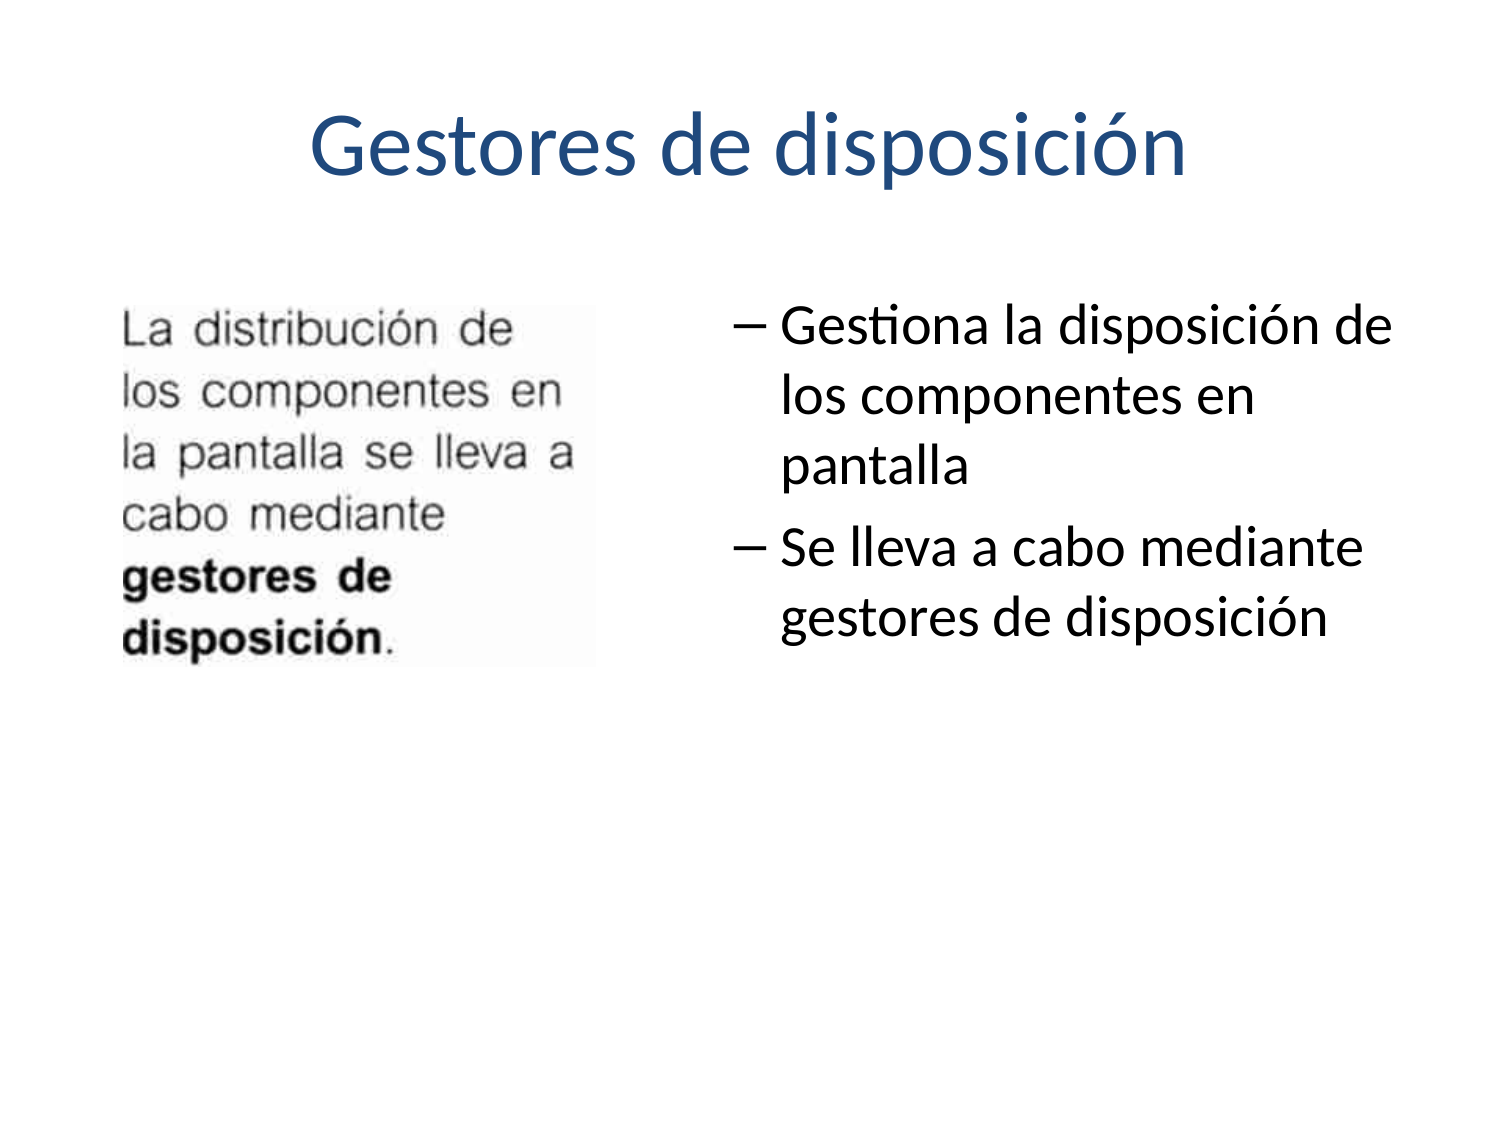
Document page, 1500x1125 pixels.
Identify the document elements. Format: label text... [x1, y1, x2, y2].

picture [123, 305, 596, 667]
title Gestores de disposición [75, 45, 1425, 233]
list Gestiona la disposición de los componentes en pantalla Se lleva a cabo mediante gestores de disposición [643, 278, 1447, 1012]
